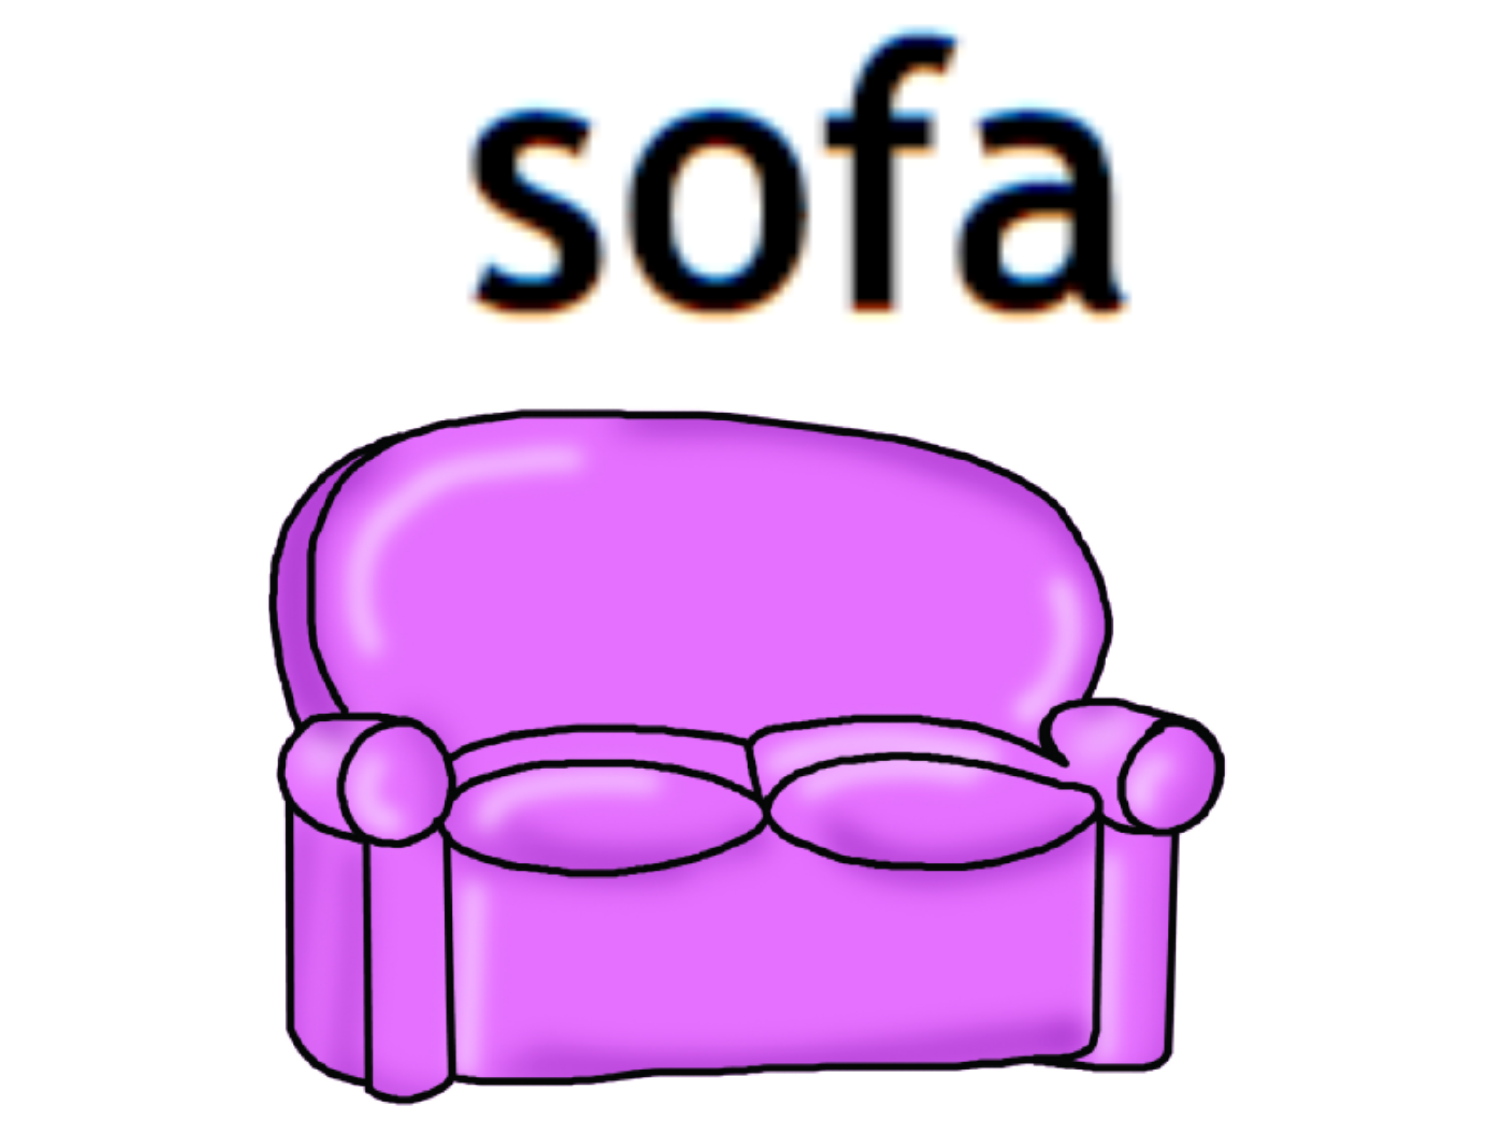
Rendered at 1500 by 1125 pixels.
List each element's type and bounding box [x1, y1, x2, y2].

picture [264, 0, 1288, 1125]
